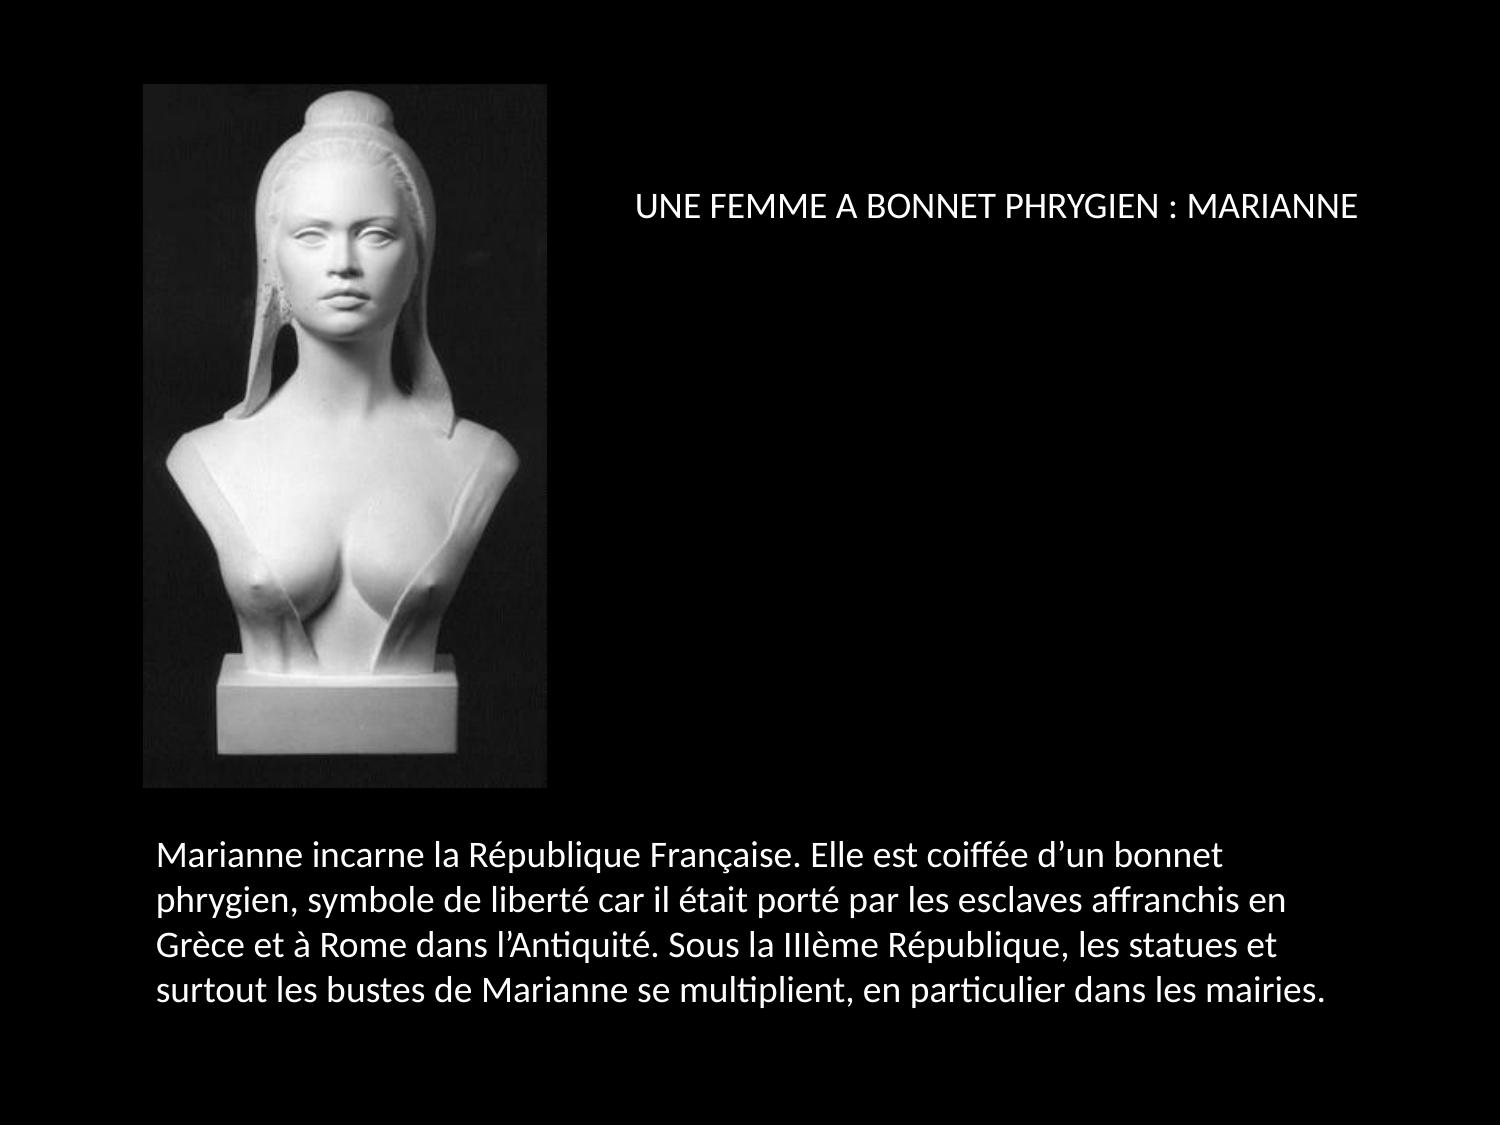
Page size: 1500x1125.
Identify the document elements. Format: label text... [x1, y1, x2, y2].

text_box UNE FEMME A BONNET PHRYGIEN : MARIANNE [620, 174, 1417, 234]
picture [142, 84, 547, 789]
text_box Marianne incarne la République Française. Elle est coiffée d’un bonnet phrygien, symbole de liberté car il était porté par les esclaves affranchis en Grèce et à Rome dans l’Antiquité. Sous la IIIème République, les statues et surtout les bustes de Marianne se multiplient, en particulier dans les mairies. [141, 822, 1382, 1017]
